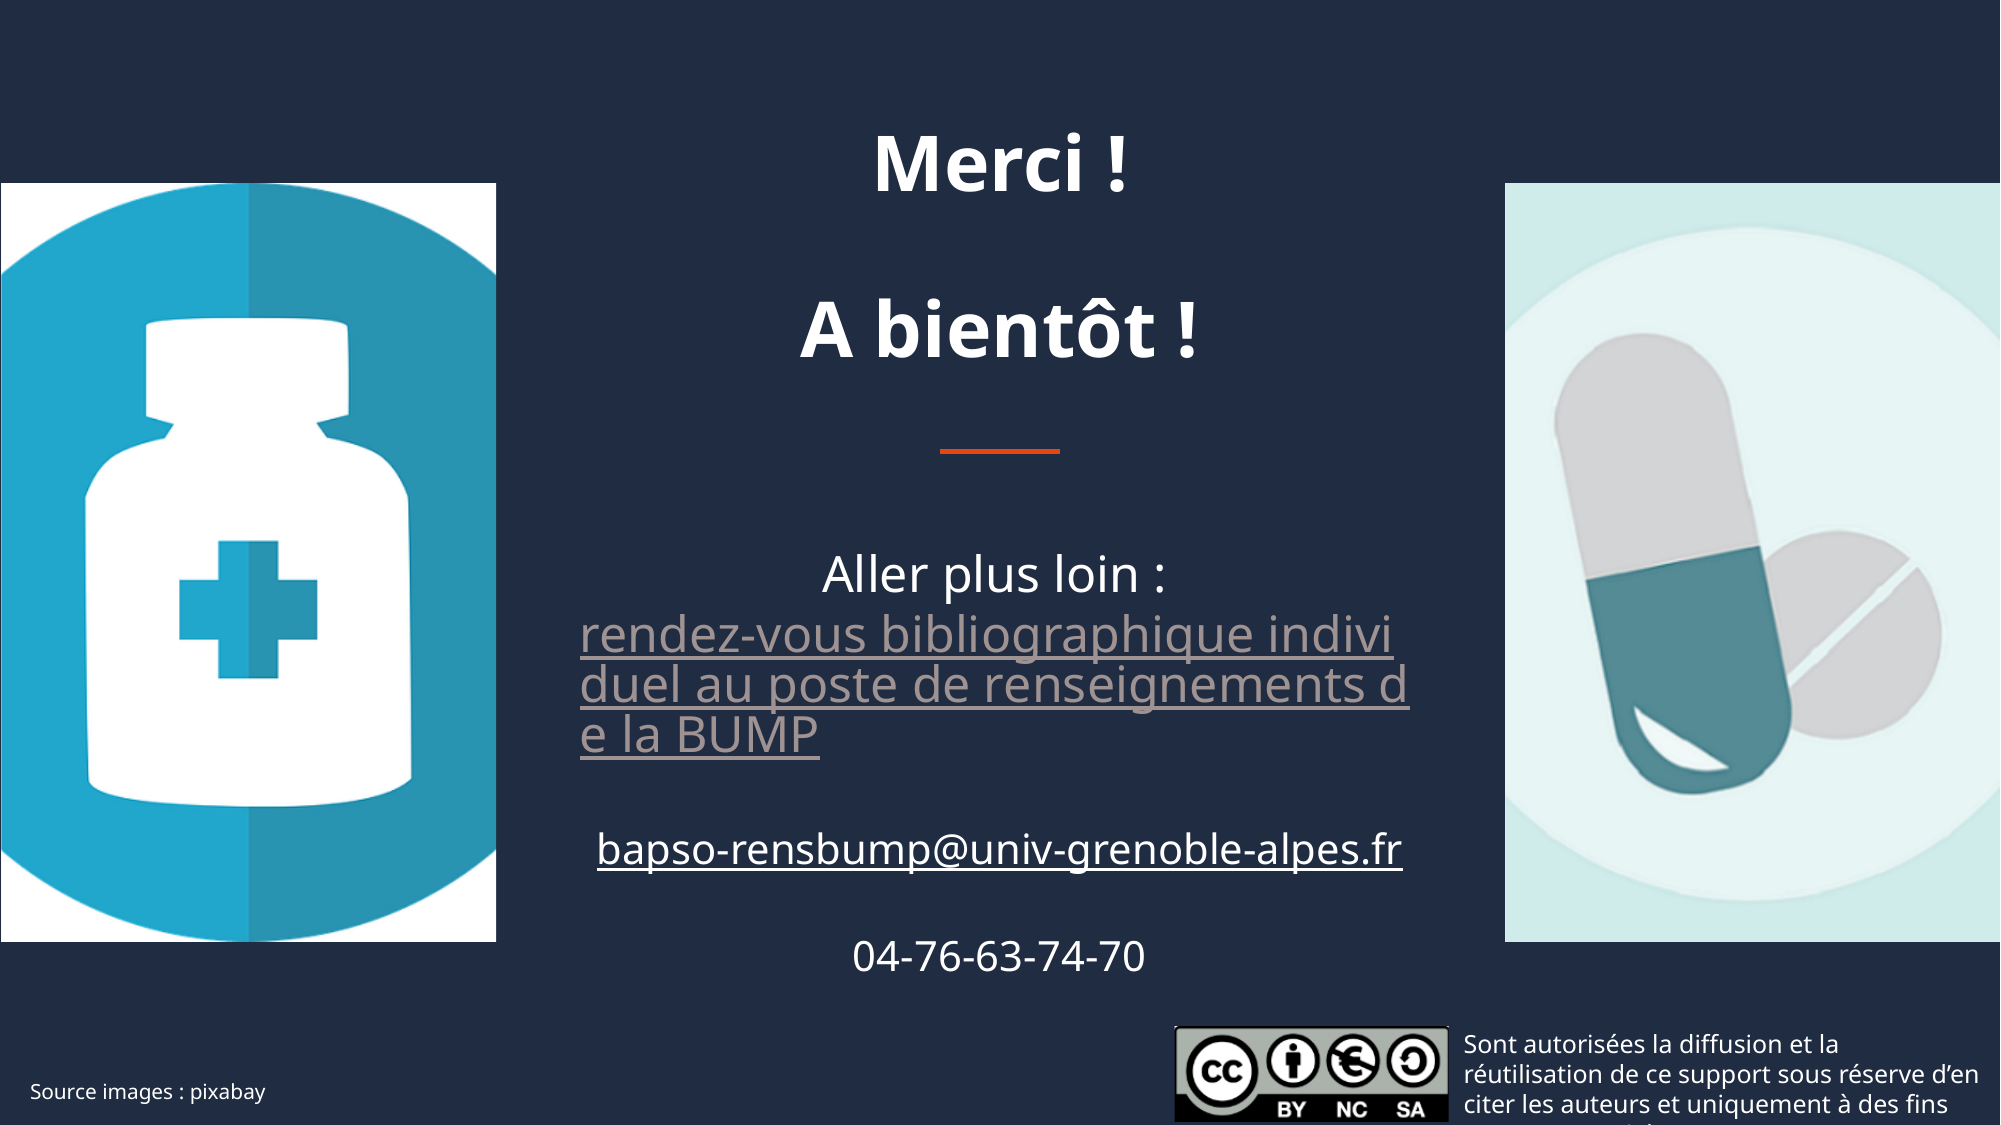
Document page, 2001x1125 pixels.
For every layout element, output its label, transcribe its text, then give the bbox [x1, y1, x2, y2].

picture [1174, 1026, 1449, 1122]
title Merci ! A bientôt ! [646, 117, 1354, 447]
picture [1505, 183, 2000, 942]
picture [1, 183, 497, 942]
text_box Aller plus loin : rendez-vous bibliographique individuel au poste de renseignements de la BUMP [565, 534, 1438, 678]
text_box Sont autorisées la diffusion et la réutilisation de ce support sous réserve d’en citer les auteurs et uniquement à des fins non commerciales. [1448, 1021, 2000, 1125]
text_box bapso-rensbump@univ-grenoble-alpes.fr 04-76-63-74-70 [551, 815, 1449, 987]
text_box Source images : pixabay [15, 1070, 281, 1111]
